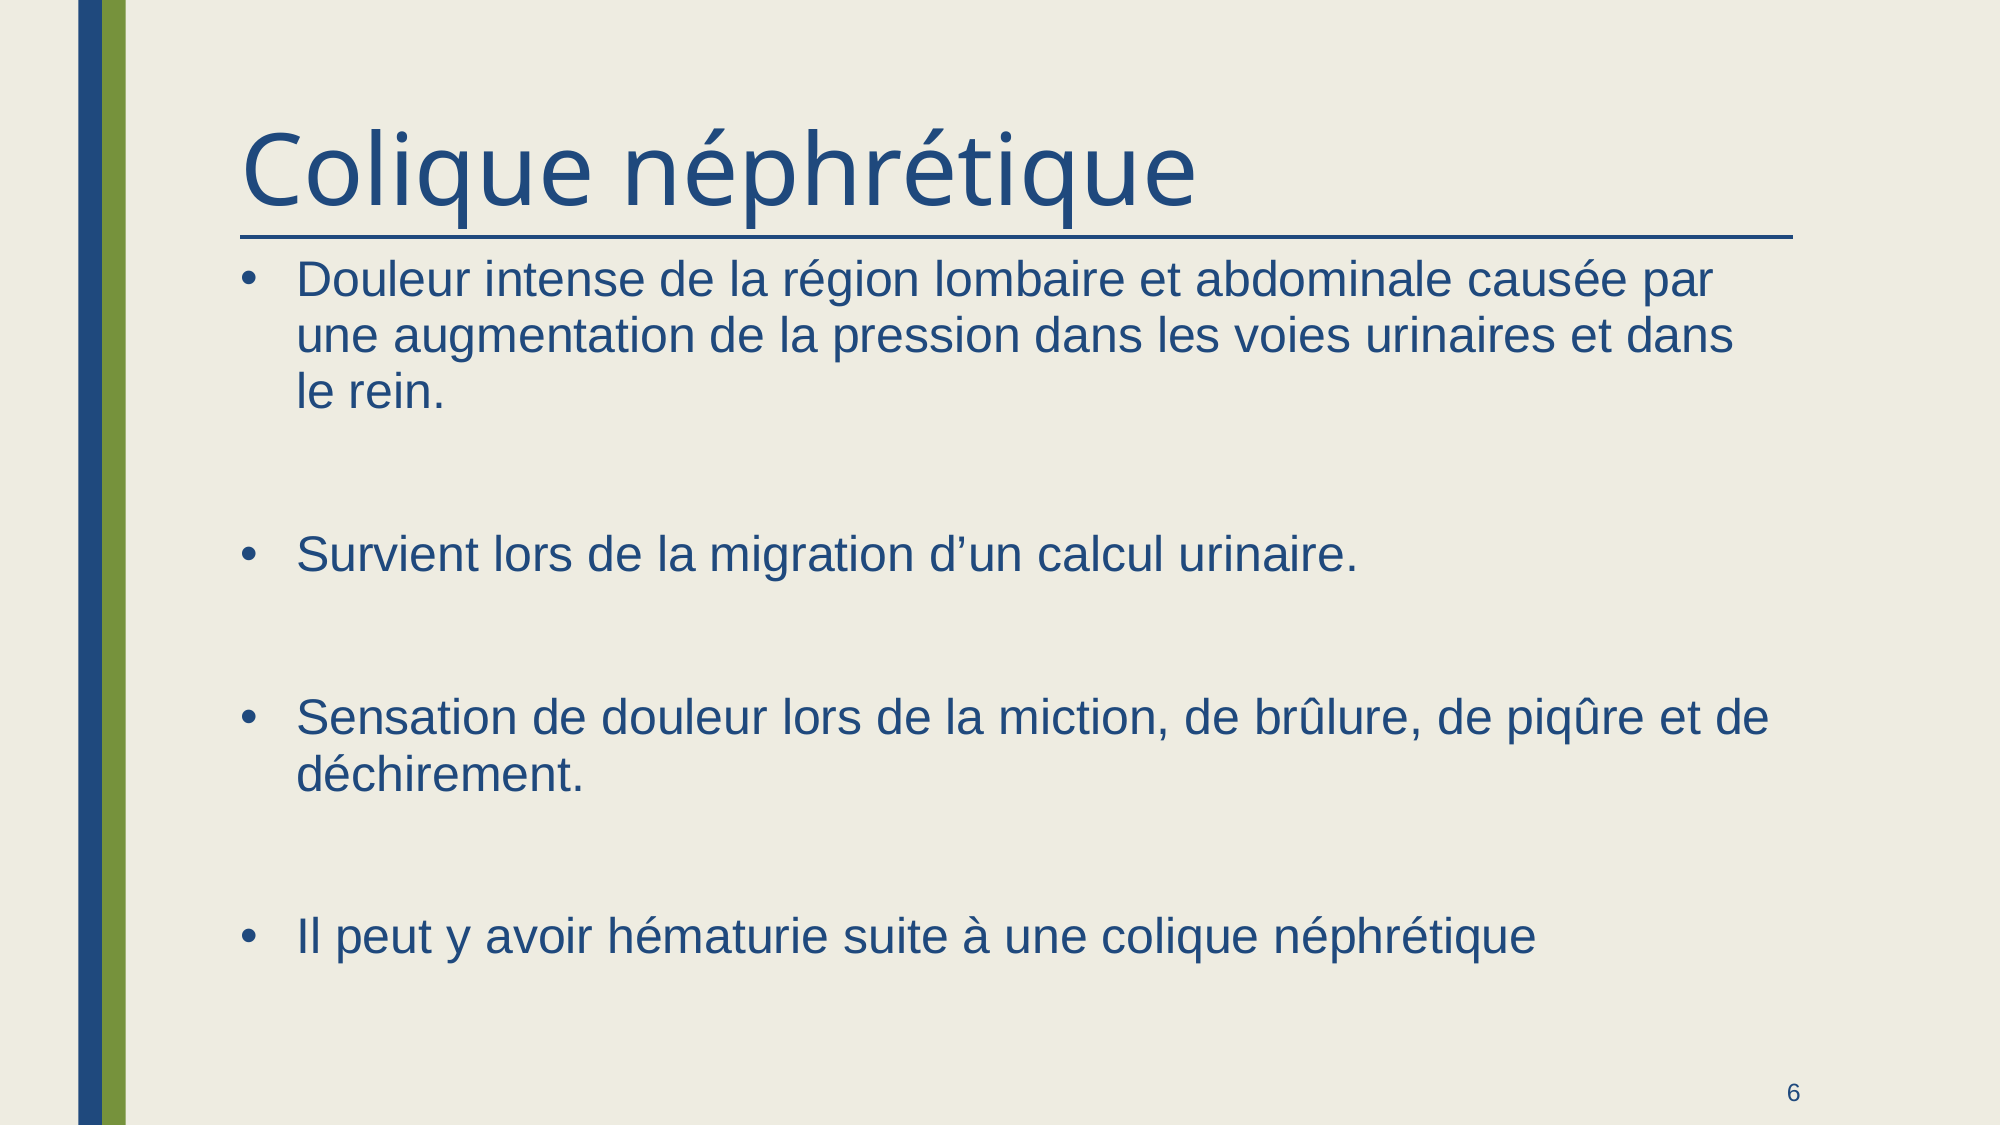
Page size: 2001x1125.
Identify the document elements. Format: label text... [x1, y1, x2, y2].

slide_number 6 [1553, 1058, 1816, 1125]
list Douleur intense de la région lombaire et abdominale causée par une augmentation de la pression dans les voies urinaires et dans le rein. Survient lors de la migration d’un calcul urinaire. Sensation de douleur lors de la miction, de brûlure, de piqûre et de déchirement. Il peut y avoir hématurie suite à une colique néphrétique [225, 243, 1800, 963]
title Colique néphrétique [225, 112, 1800, 231]
